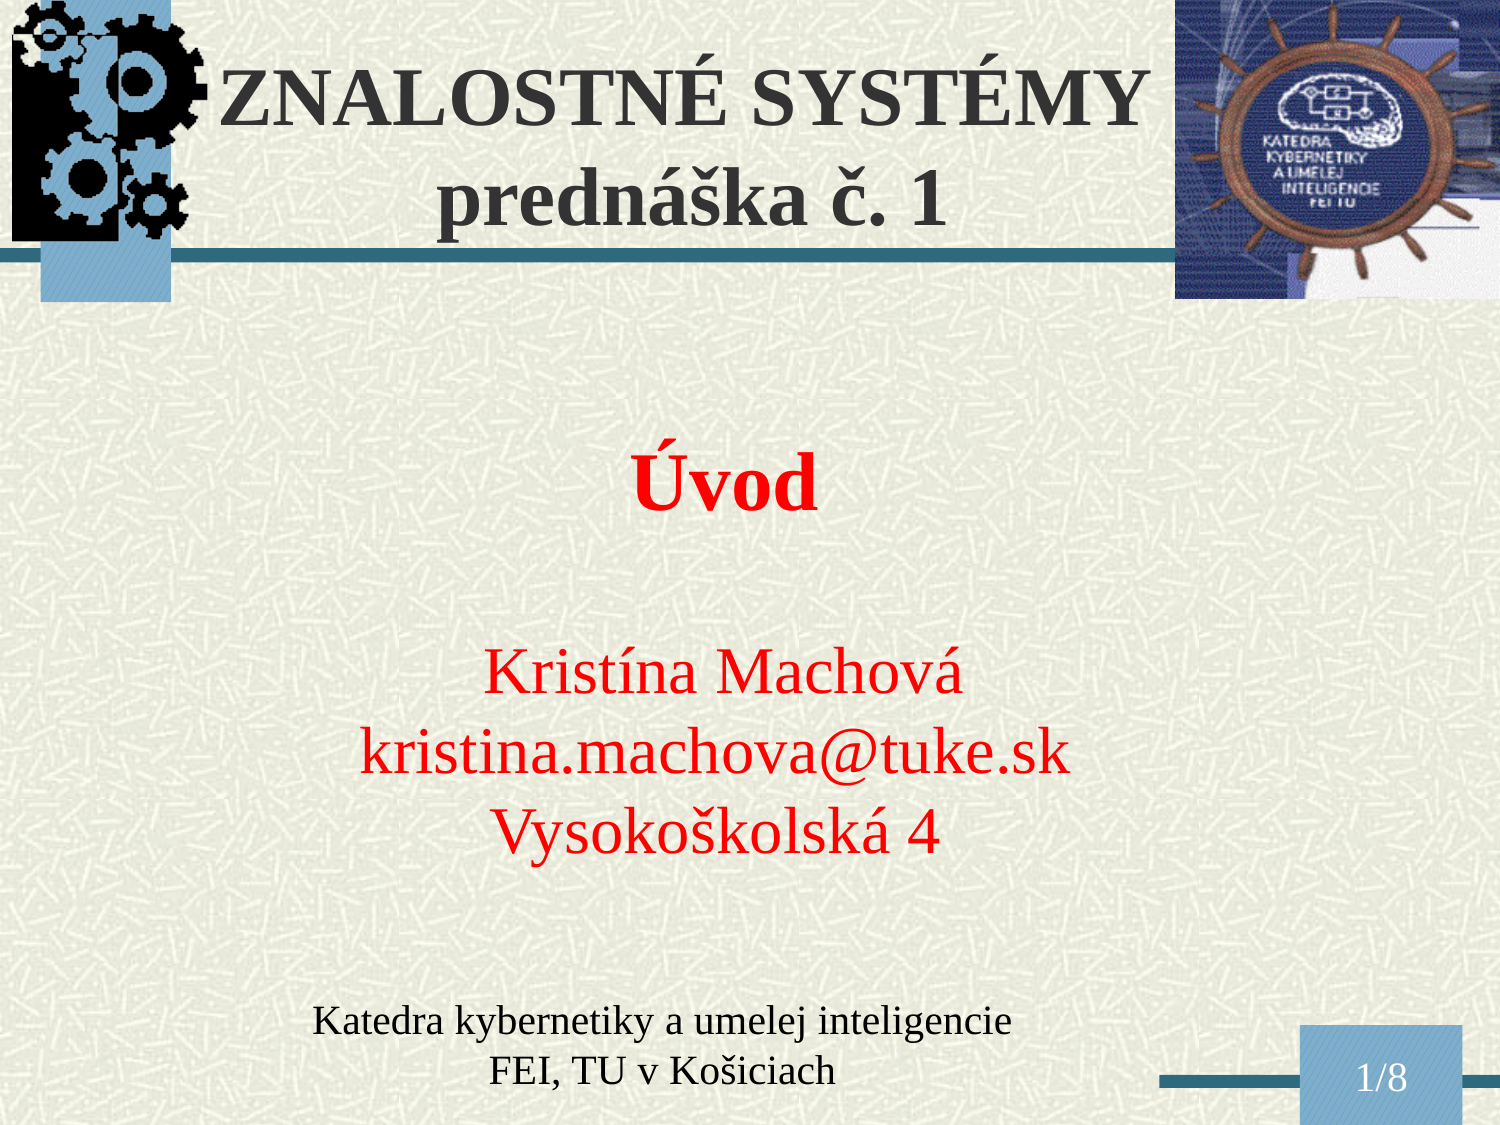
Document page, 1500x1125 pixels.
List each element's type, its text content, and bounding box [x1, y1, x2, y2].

text_box Úvod Kristína Machová kristina.machova@tuke.sk Vysokoškolská 4 [344, 420, 1104, 955]
title ZNALOSTNÉ SYSTÉMY prednáška č. 1 [200, 24, 1174, 250]
slide_number 1/8 [1299, 1025, 1463, 1125]
picture [0, 0, 1500, 1125]
footer Katedra kybernetiky a umelej inteligencie FEI, TU v Košiciach [275, 1025, 1050, 1100]
picture [1463, 1088, 1500, 1125]
